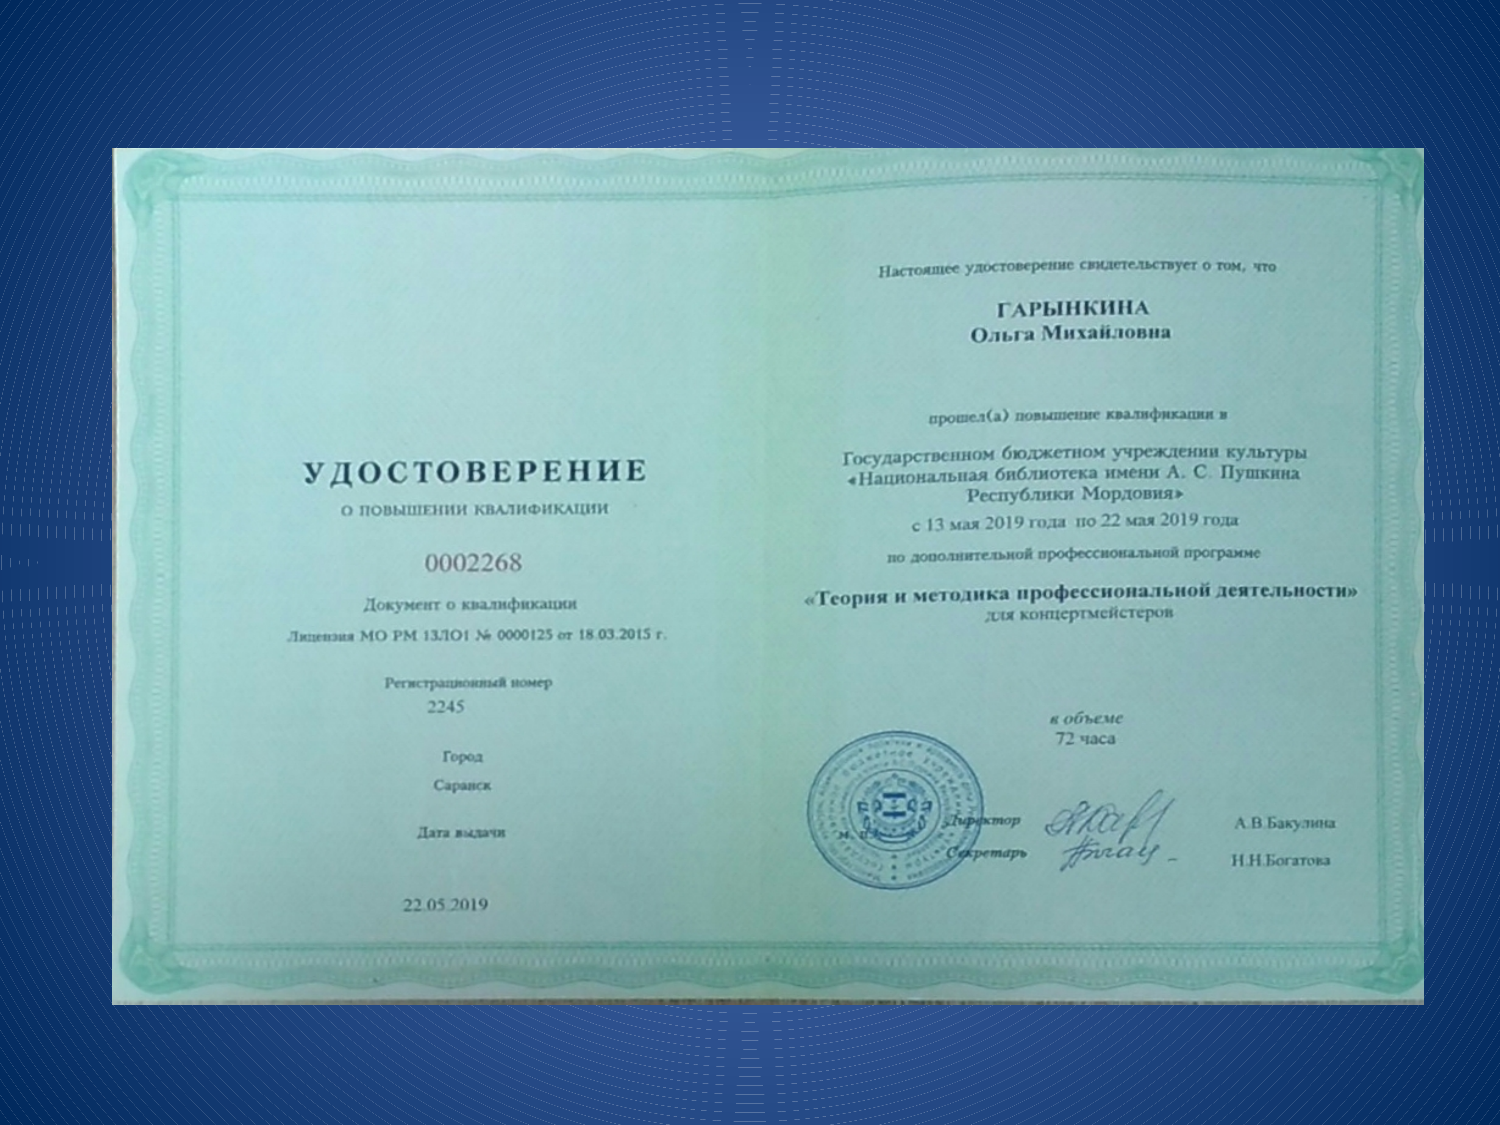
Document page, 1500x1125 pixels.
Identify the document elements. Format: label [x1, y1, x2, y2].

list [111, 148, 1424, 1006]
